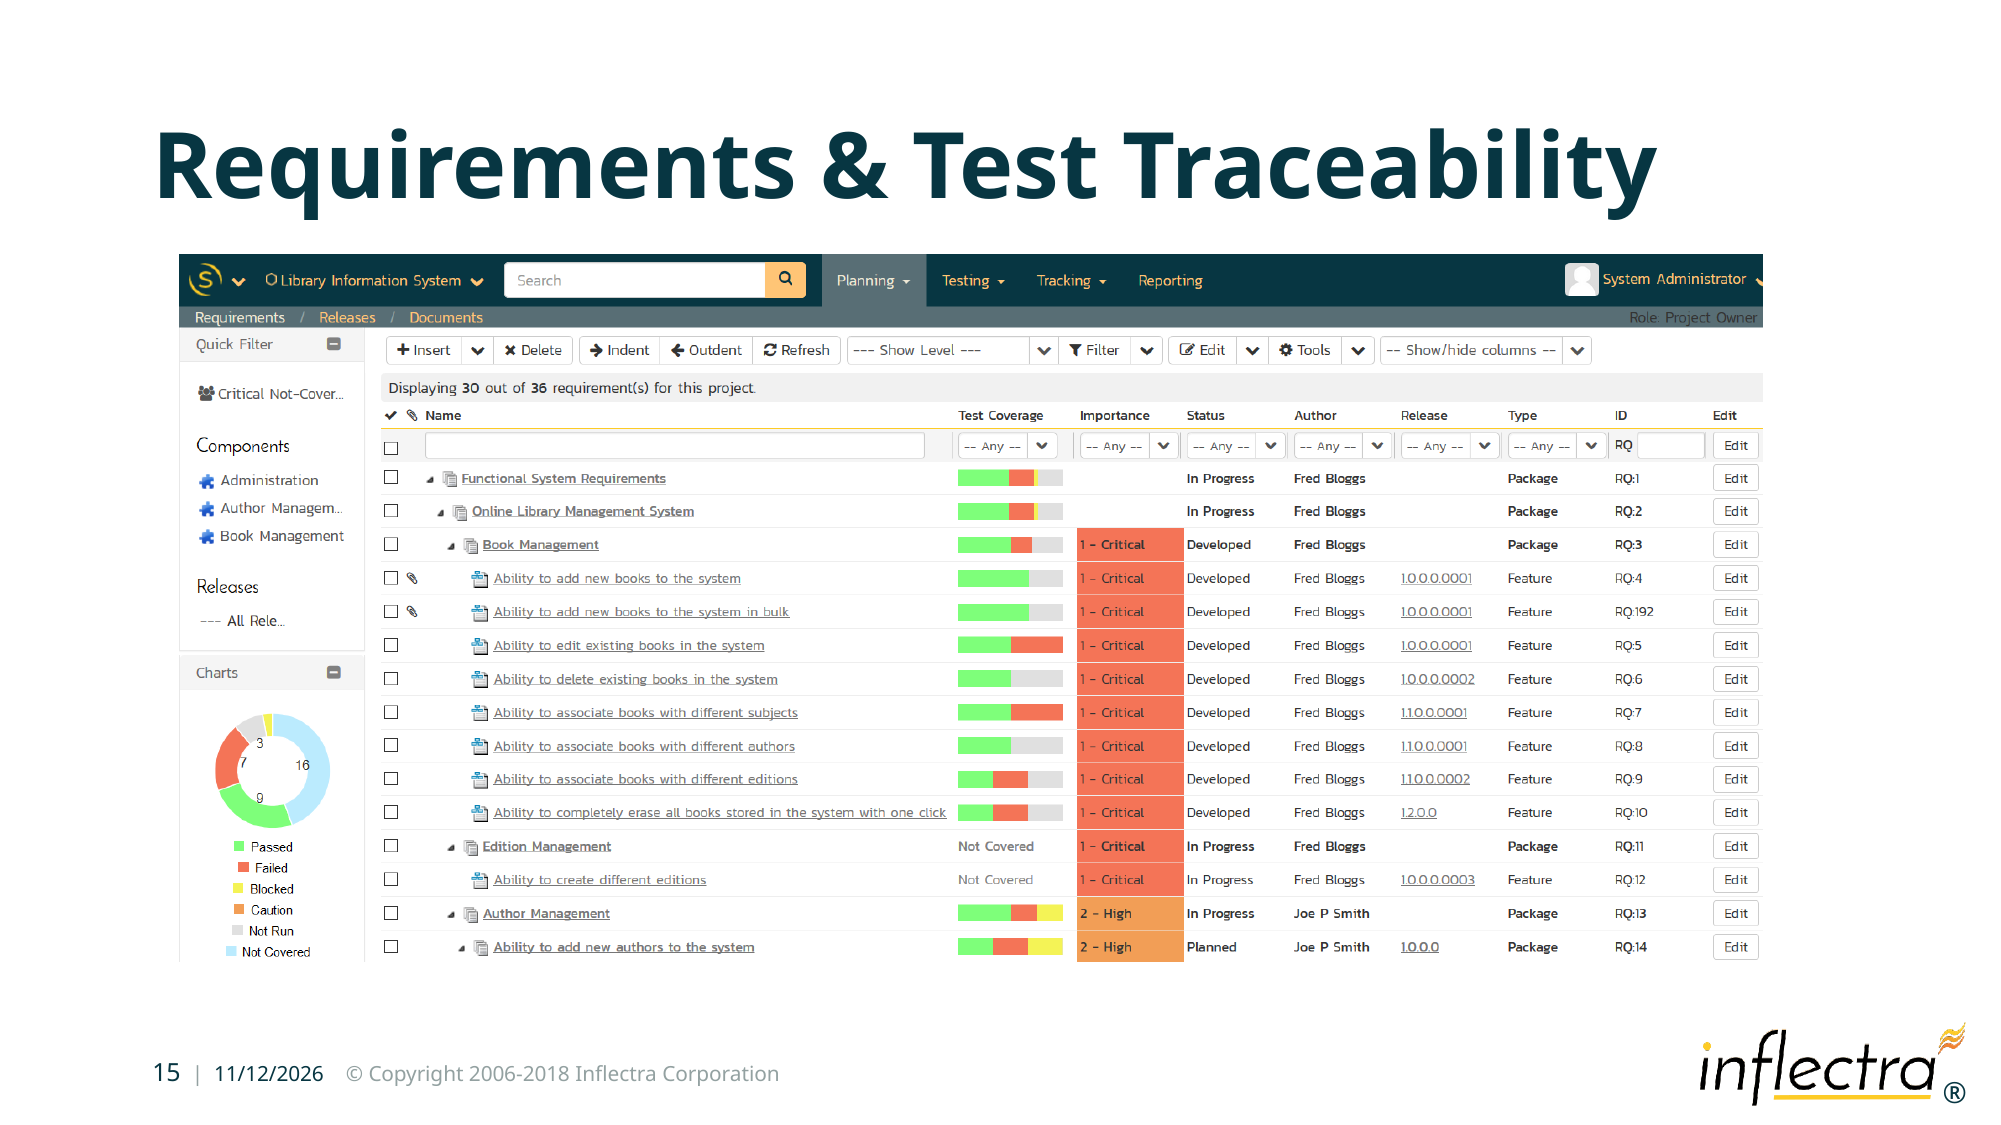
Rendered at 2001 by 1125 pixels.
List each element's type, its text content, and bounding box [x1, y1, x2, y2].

title Requirements & Test Traceability [137, 59, 1863, 278]
picture [1692, 1016, 1971, 1112]
picture [179, 254, 1763, 962]
